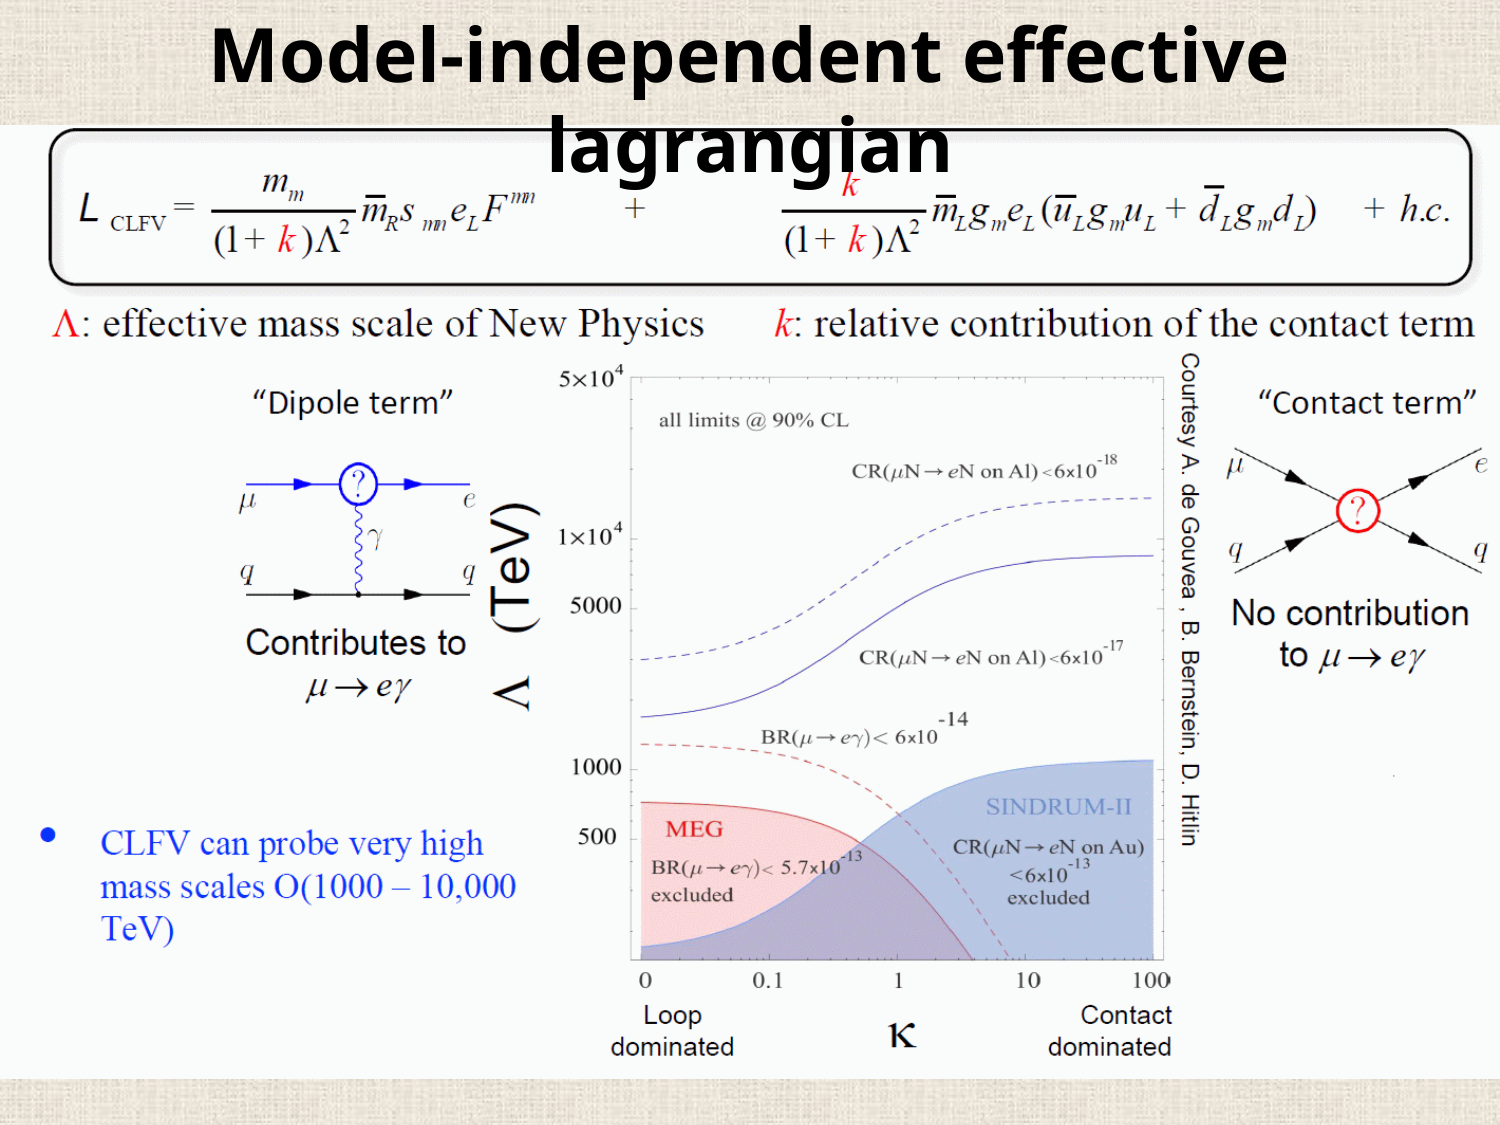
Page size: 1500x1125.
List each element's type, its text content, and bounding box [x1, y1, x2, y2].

picture [0, 125, 1500, 1079]
text_box Model-independent effective lagrangian [0, 0, 1500, 125]
